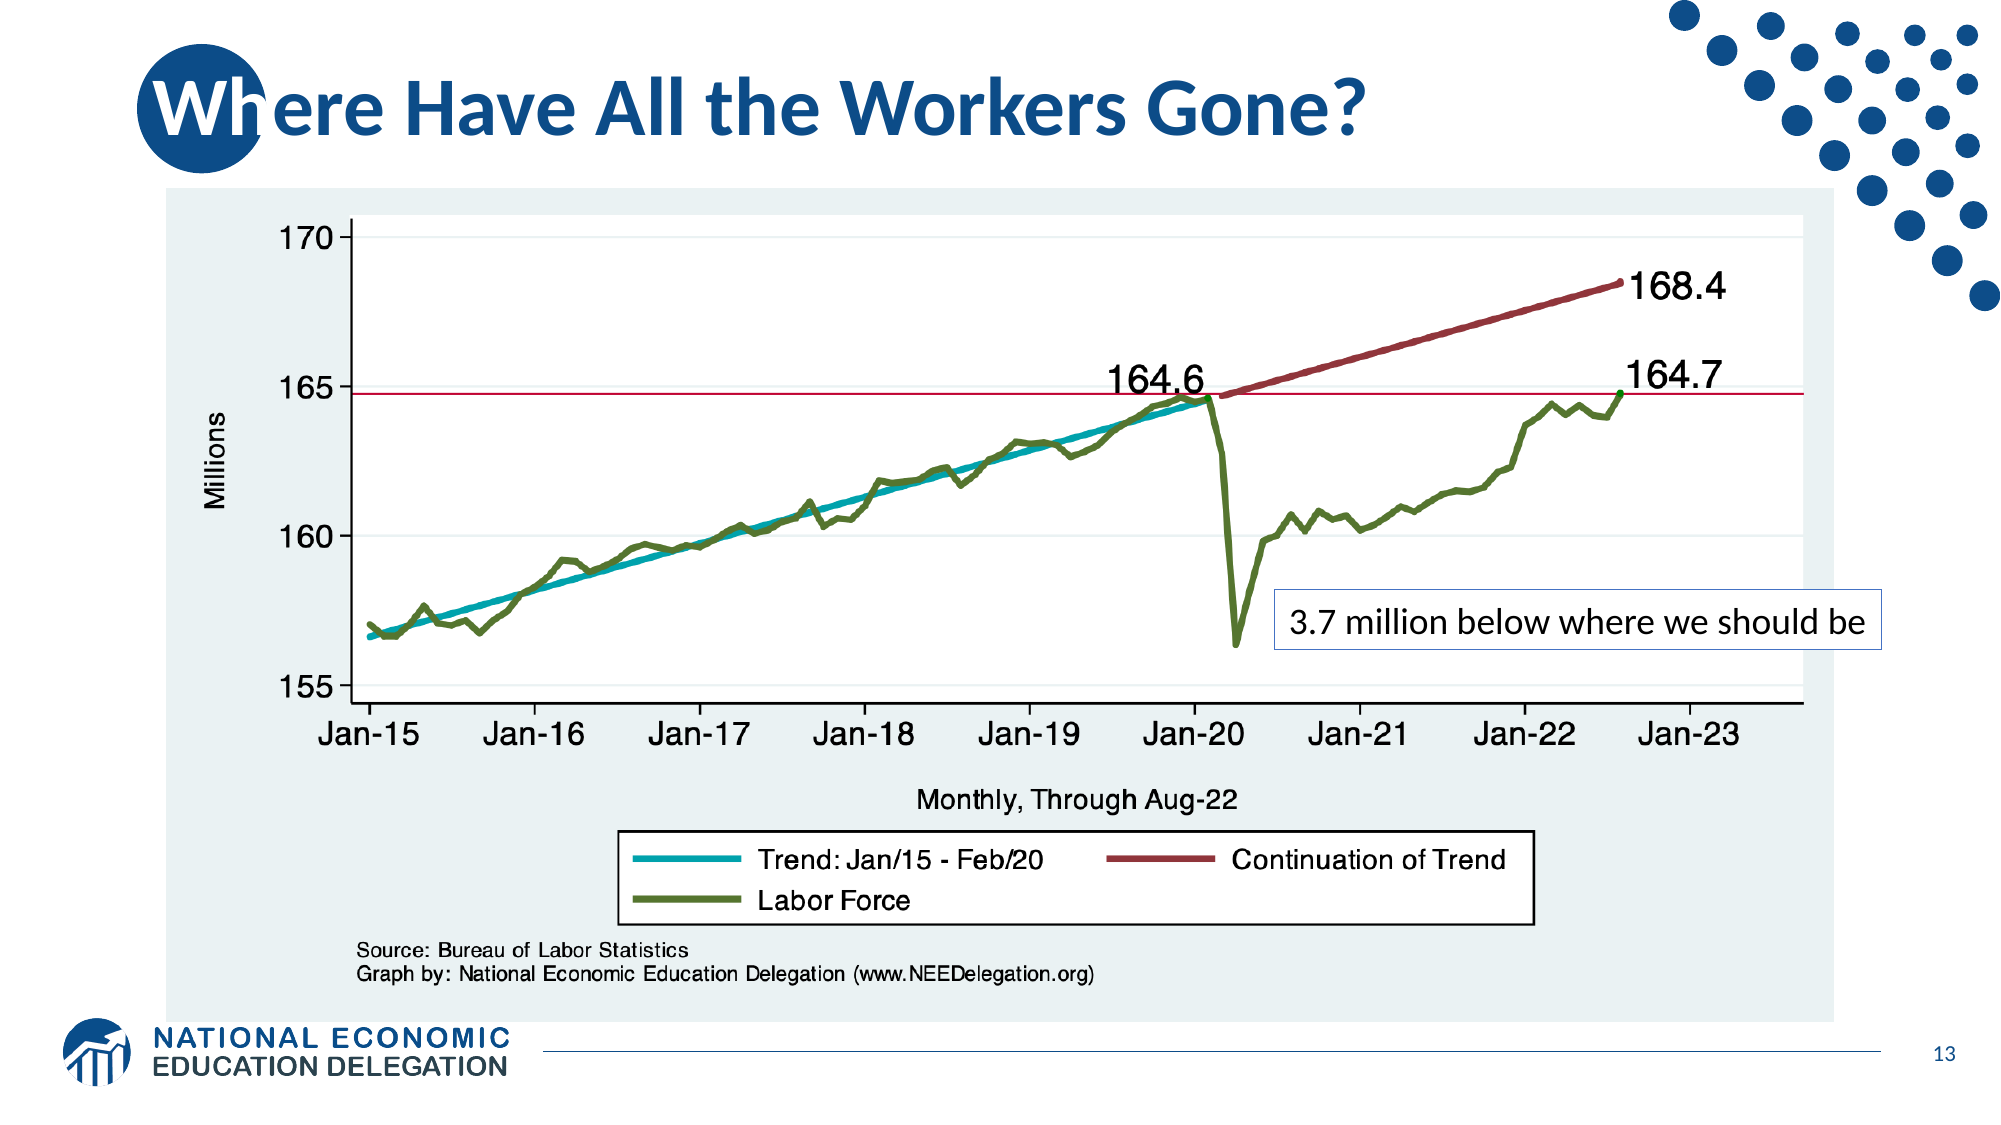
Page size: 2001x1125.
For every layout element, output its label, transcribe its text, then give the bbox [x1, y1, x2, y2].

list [166, 188, 1834, 1022]
title Where Have All the Workers Gone? [137, 0, 1863, 218]
picture [55, 1013, 520, 1091]
slide_number 13 [1521, 1022, 1972, 1082]
text_box 3.7 million below where we should be [1834, 589, 1882, 650]
